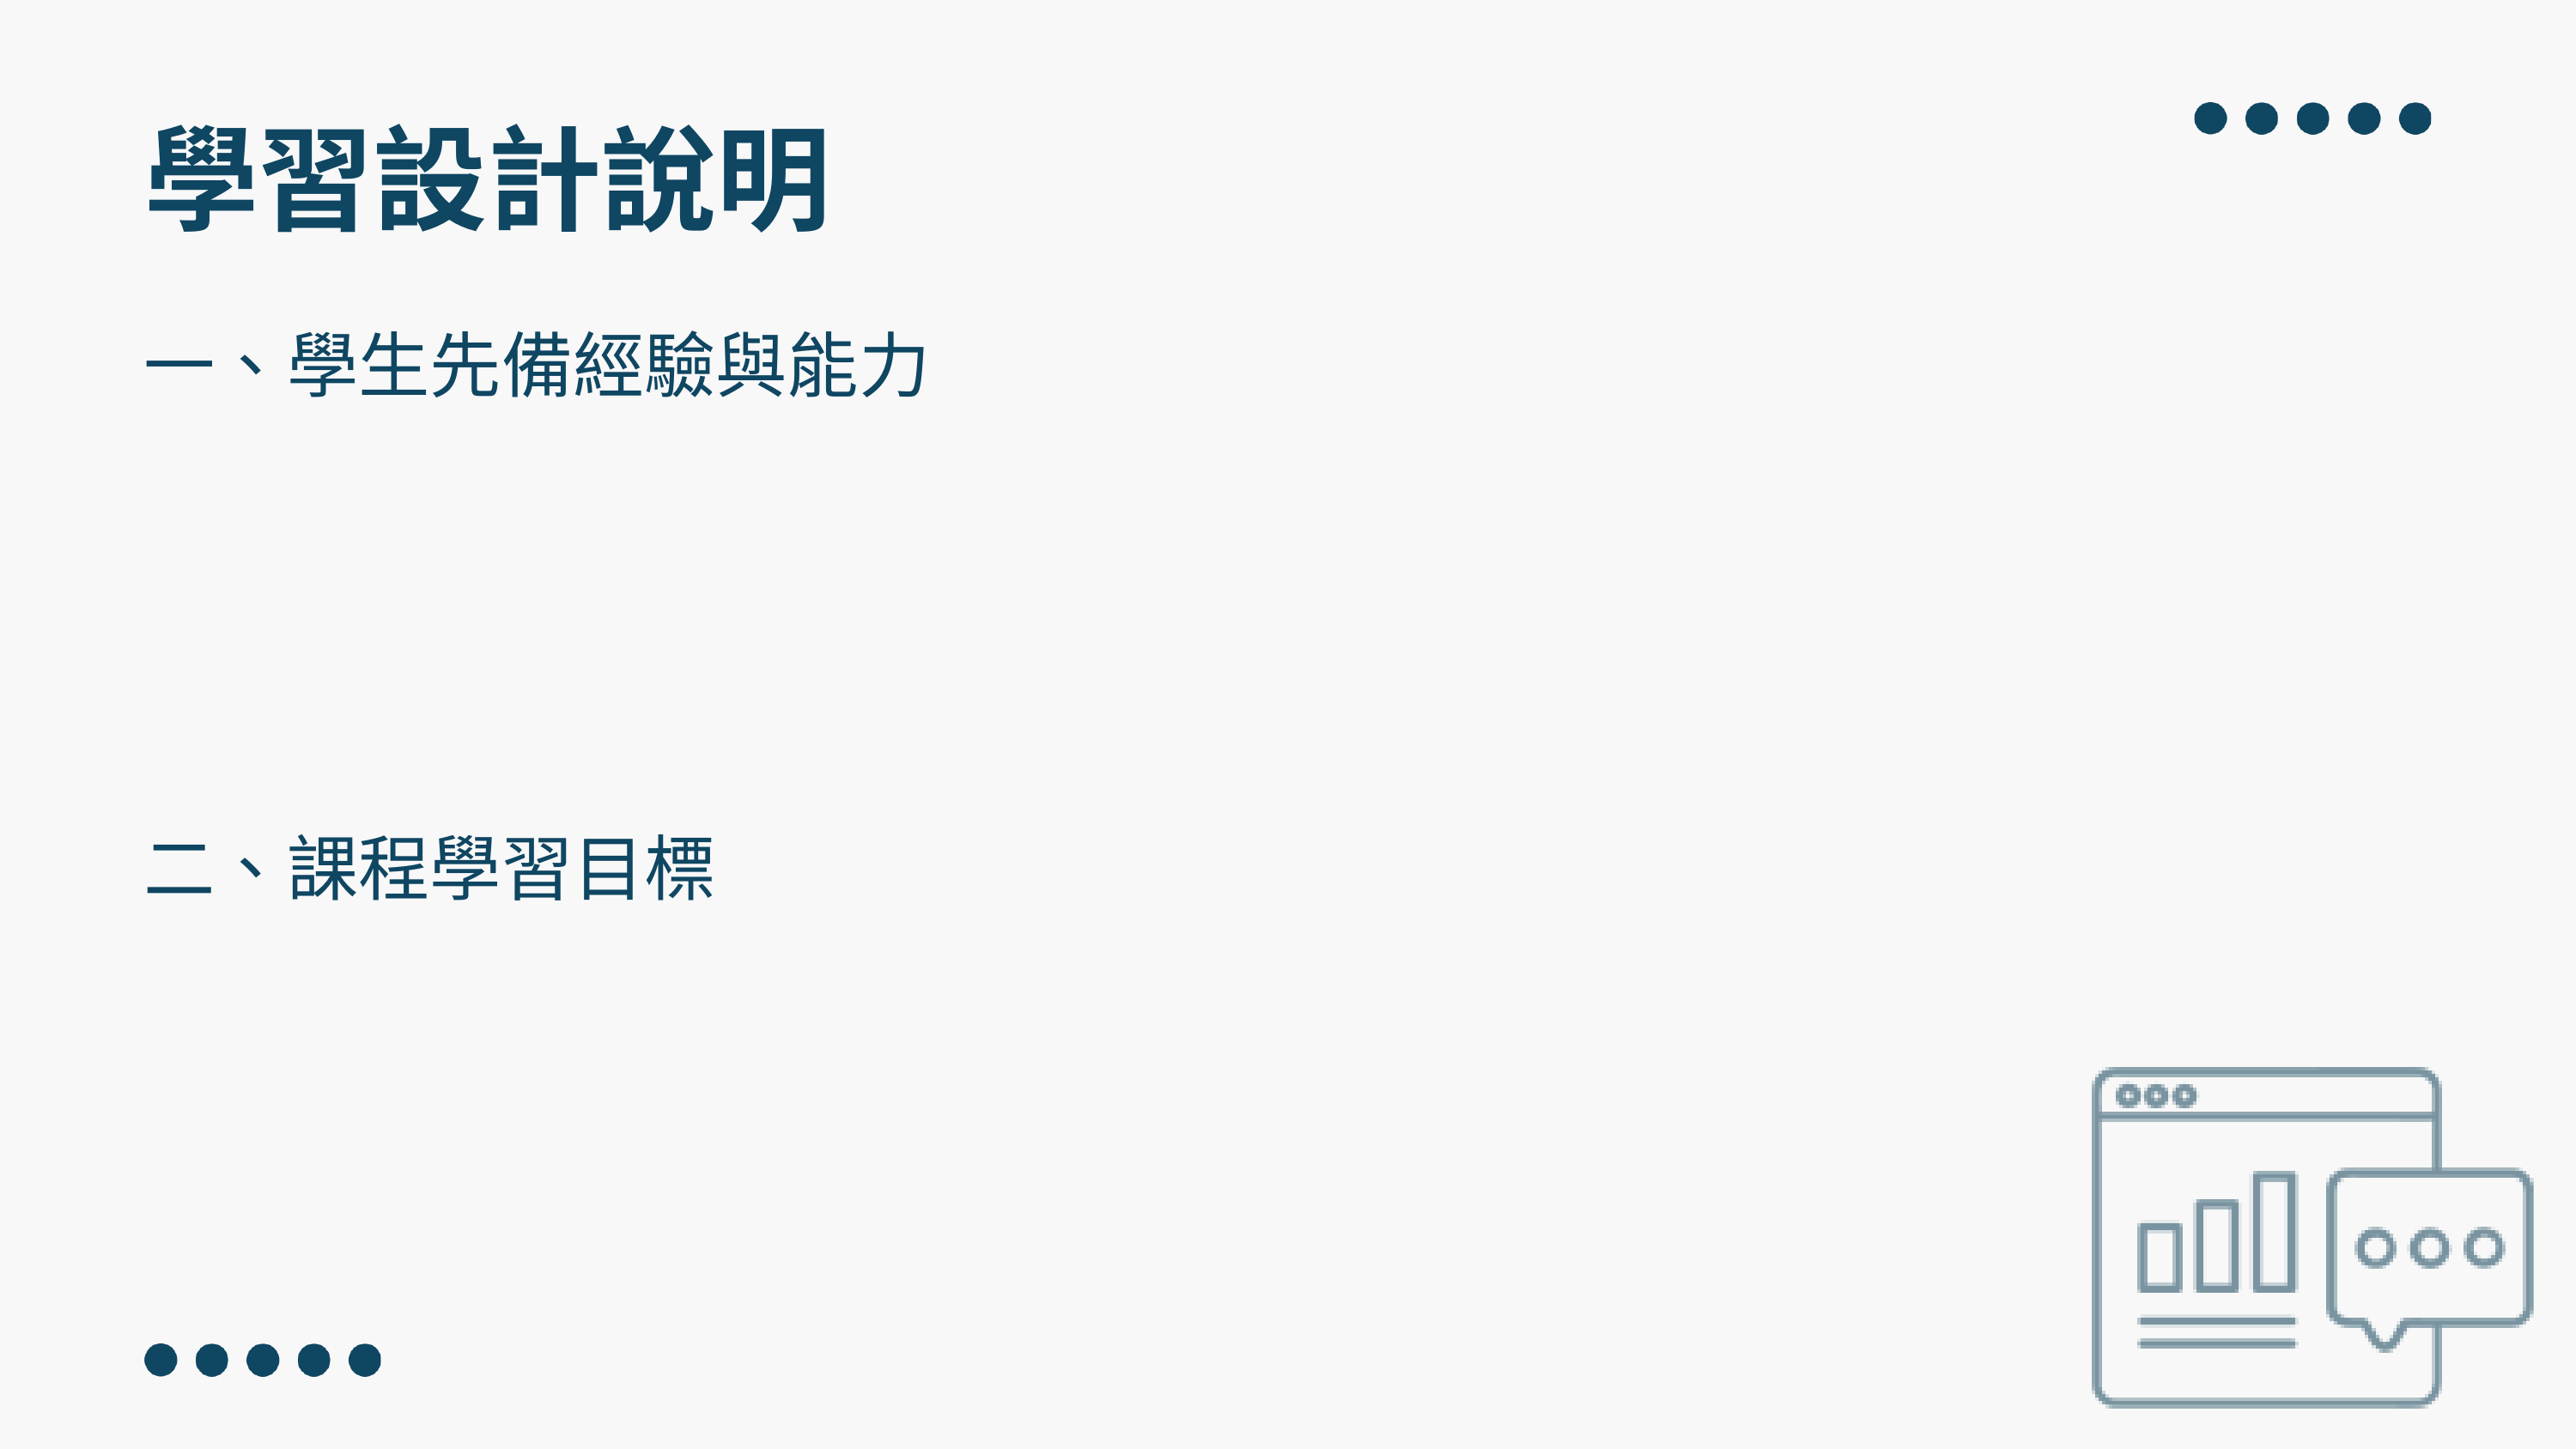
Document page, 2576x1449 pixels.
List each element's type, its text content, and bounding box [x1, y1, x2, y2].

text_box [2092, 1067, 2534, 1410]
text_box 一、學生先備經驗與能力 [144, 336, 1235, 406]
text_box 學習設計說明 [144, 84, 2127, 246]
text_box 二、課程學習目標 [144, 839, 898, 910]
text_box [144, 1342, 381, 1378]
text_box [2194, 100, 2432, 136]
